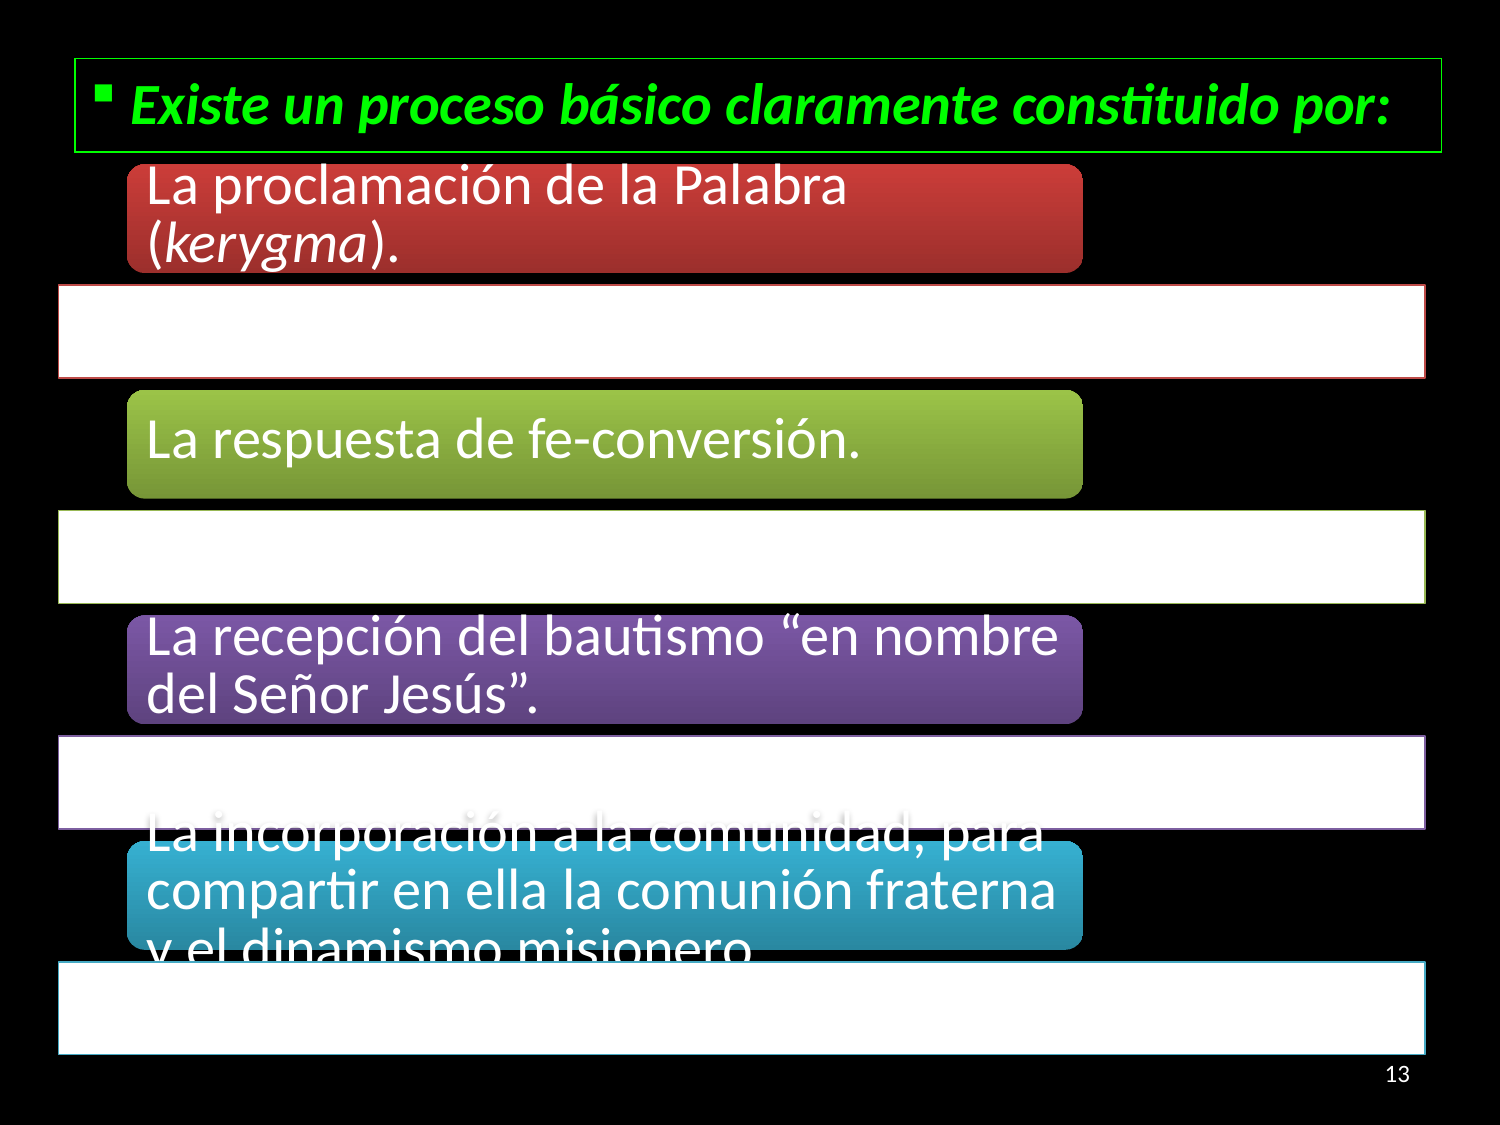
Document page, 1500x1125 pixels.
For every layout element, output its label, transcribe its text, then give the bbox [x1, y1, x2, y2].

slide_number 13 [1074, 1063, 1425, 1103]
list Existe un proceso básico claramente constituido por: [74, 58, 1442, 153]
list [58, 152, 1426, 1055]
